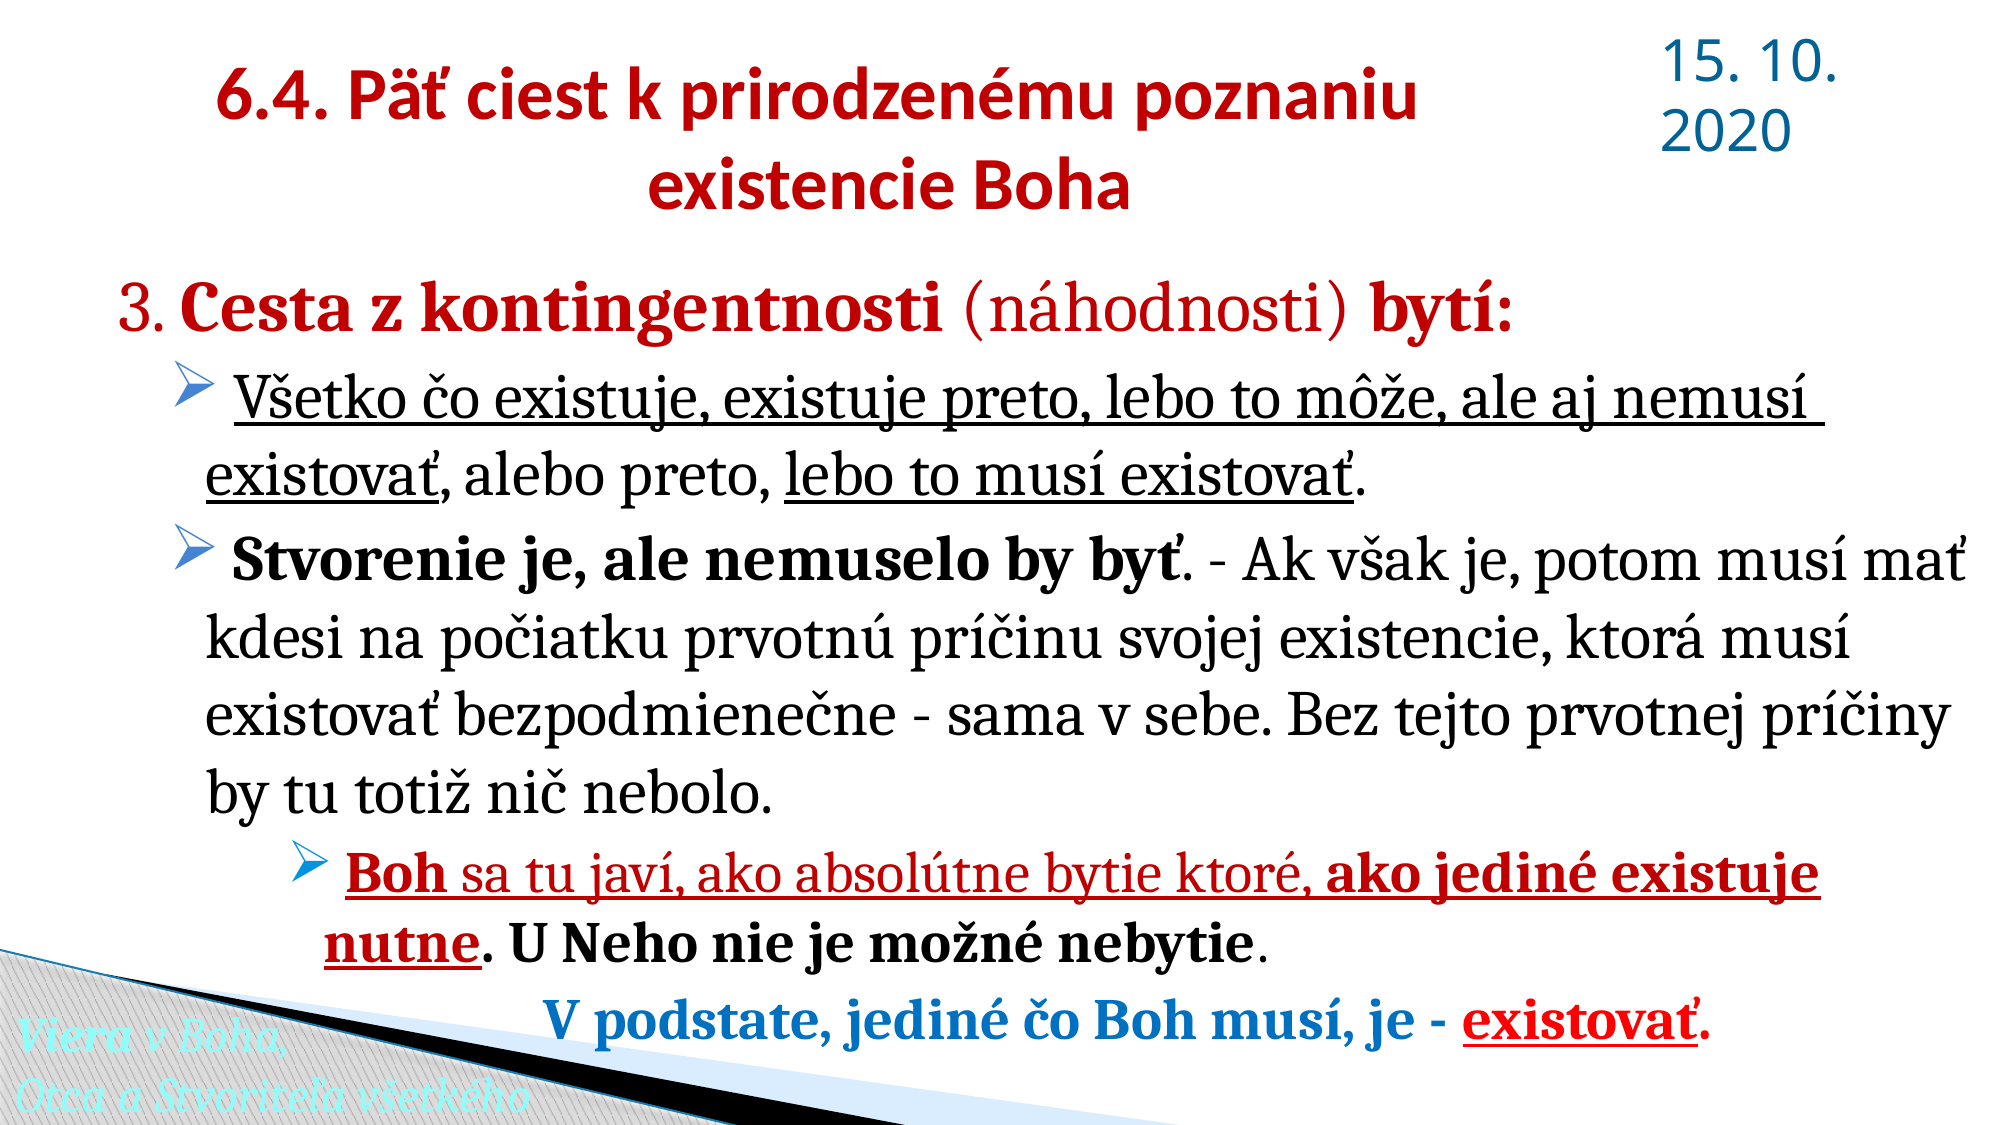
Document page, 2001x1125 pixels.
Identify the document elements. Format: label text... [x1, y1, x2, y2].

text_box 15. 10. 2020 [1644, 15, 1970, 171]
text_box Viera v Boha, Otca a Stvoriteľa všetkého [0, 995, 836, 1125]
title 6.4. Päť ciest k prirodzenému poznaniu existencie Boha [111, 1, 1669, 268]
list 3. Cesta z kontingentnosti (náhodnosti) bytí: Všetko čo existuje, existuje preto, lebo to môže, ale aj nemusí existovať, alebo preto, lebo to musí existovať. Stvorenie je, ale nemuselo by byť. - Ak však je, potom musí mať kdesi na počiatku prvotnú príčinu svojej existencie, ktorá musí existovať bezpodmienečne - sama v sebe. Bez tejto prvotnej príčiny by tu totiž nič nebolo. Boh sa tu javí, ako absolútne bytie ktoré, ako jediné existuje nutne. U Neho nie je možné nebytie. V podstate, jediné čo Boh musí, je - existovať. [54, 251, 1983, 1064]
